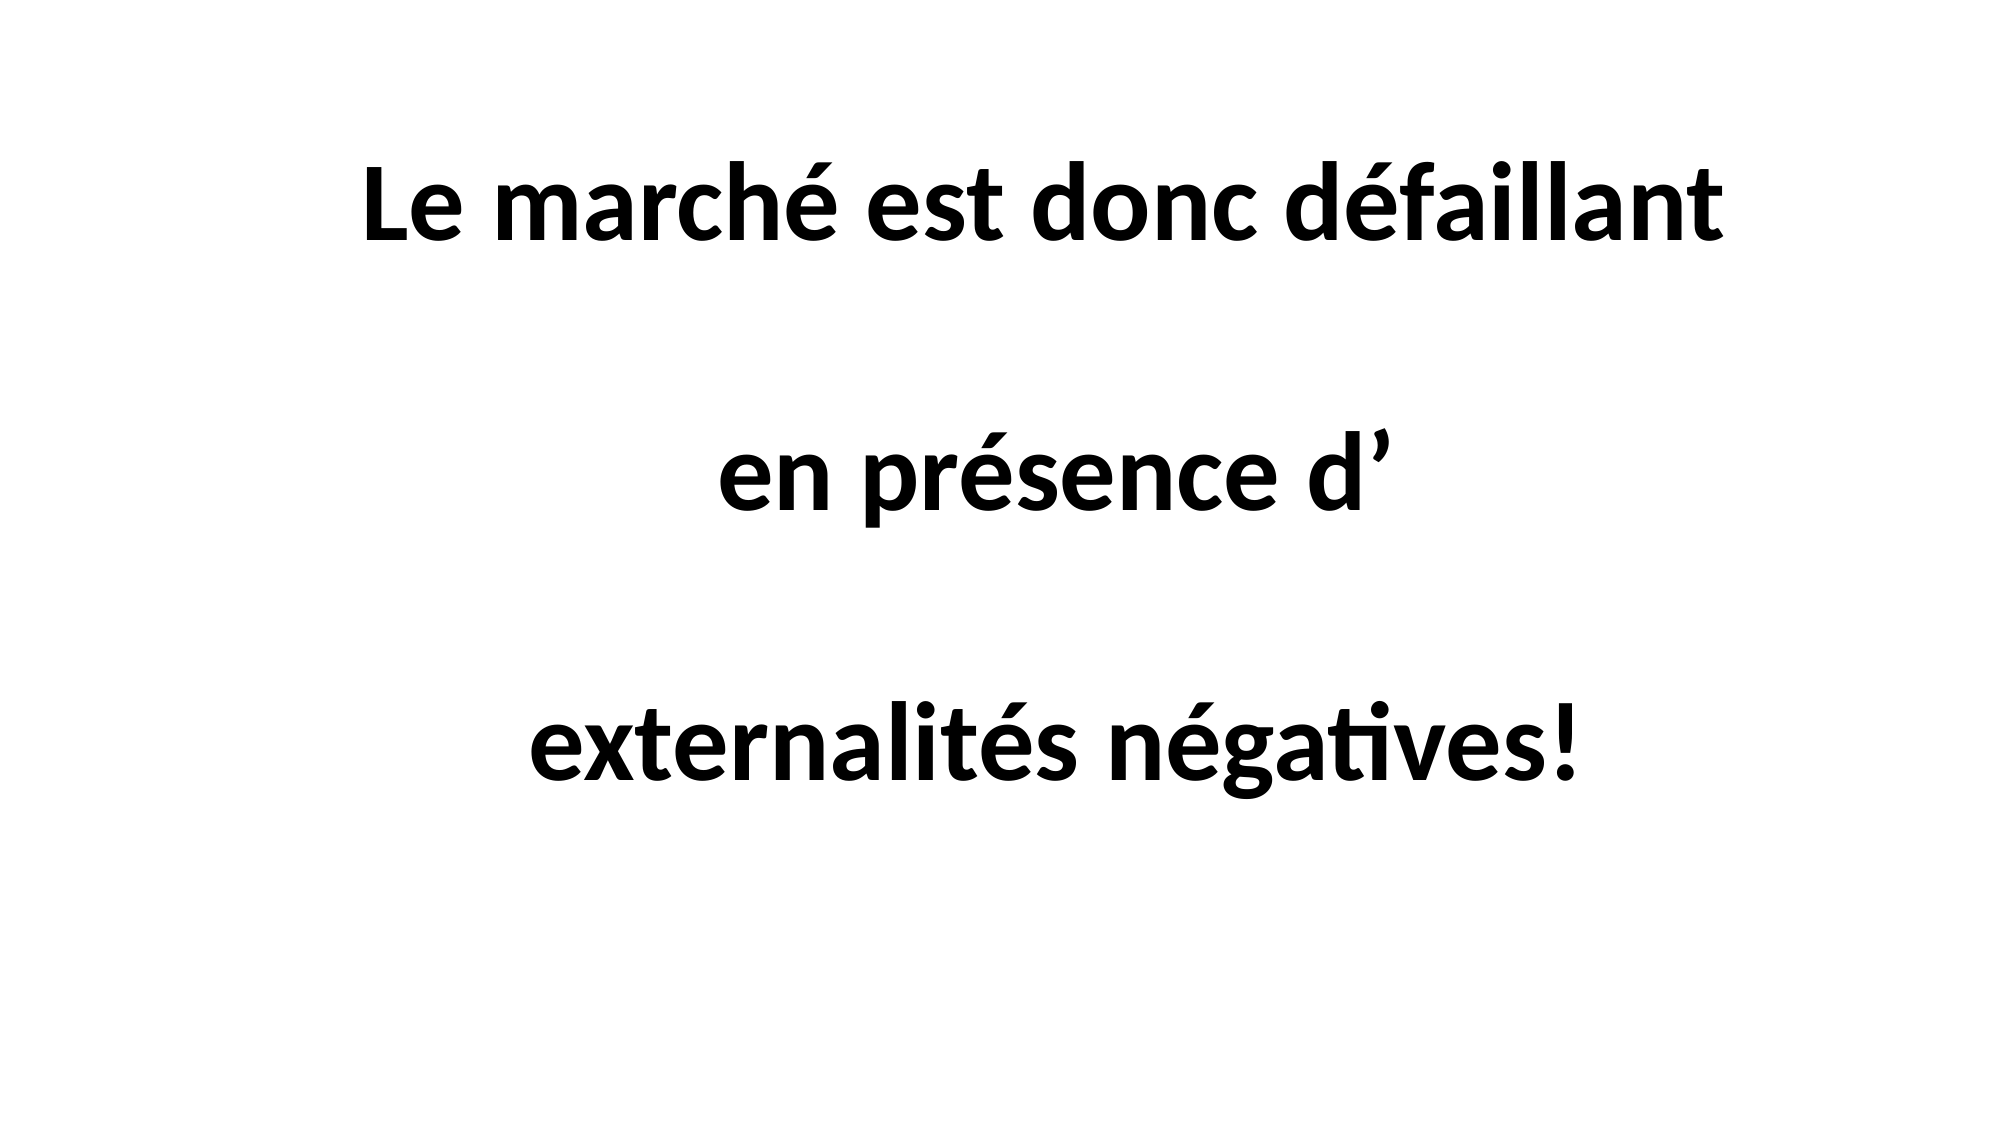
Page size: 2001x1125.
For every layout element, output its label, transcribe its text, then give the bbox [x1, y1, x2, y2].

text_box Le marché est donc défaillant en présence d’ externalités négatives! [346, 120, 1768, 811]
